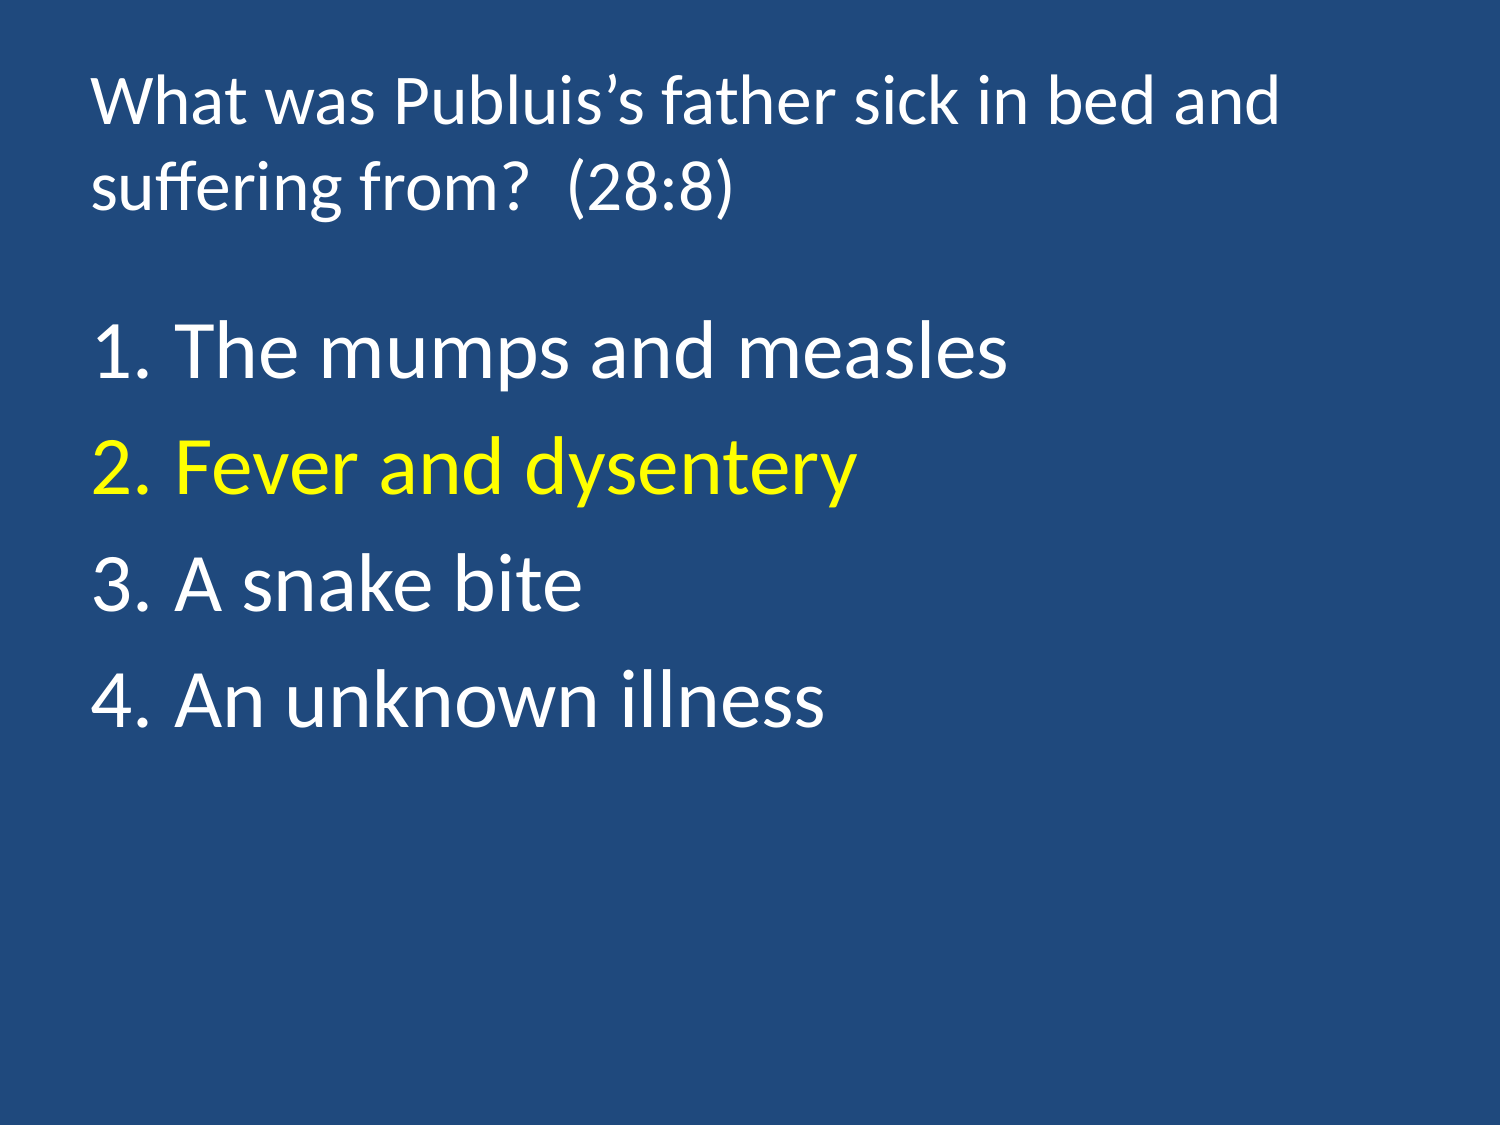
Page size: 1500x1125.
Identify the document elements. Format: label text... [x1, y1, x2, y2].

title What was Publuis’s father sick in bed and suffering from? (28:8) [75, 45, 1425, 233]
list The mumps and measles Fever and dysentery A snake bite An unknown illness [75, 287, 1425, 1005]
